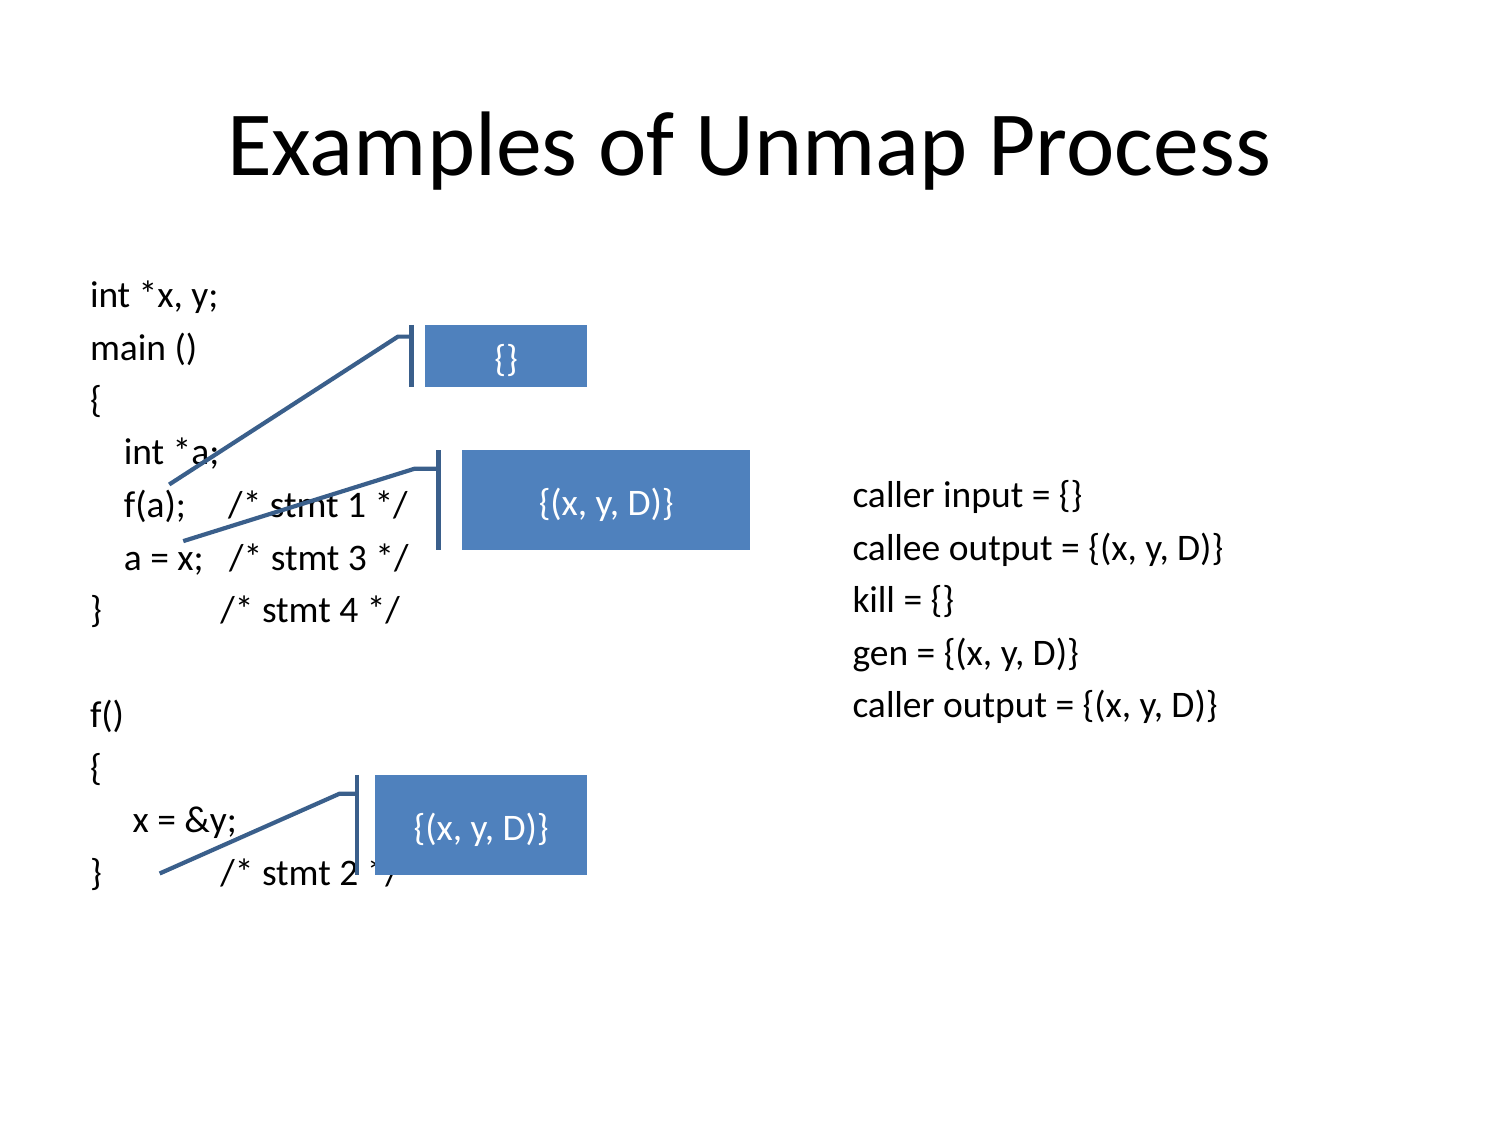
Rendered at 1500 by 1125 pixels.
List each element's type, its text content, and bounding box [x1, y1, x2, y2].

text_box {} [425, 325, 587, 387]
text_box {(x, y, D)} [158, 774, 359, 876]
list int *x, y; main () { int *a; f(a); /* stmt 1 */ a = x; /* stmt 3 */ } /* stmt 4 */ f() { x = &y; } /* stmt 2 */ [75, 262, 563, 1005]
text_box {(x, y, D)} [462, 450, 750, 550]
title Examples of Unmap Process [75, 45, 1425, 233]
text_box {(x, y, D)} [182, 450, 441, 550]
text_box caller input = {} callee output = {(x, y, D)} kill = {} gen = {(x, y, D)} caller output = {(x, y, D)} [837, 462, 1313, 800]
text_box {(x, y, D)} [375, 775, 587, 875]
text_box {} [168, 324, 414, 487]
